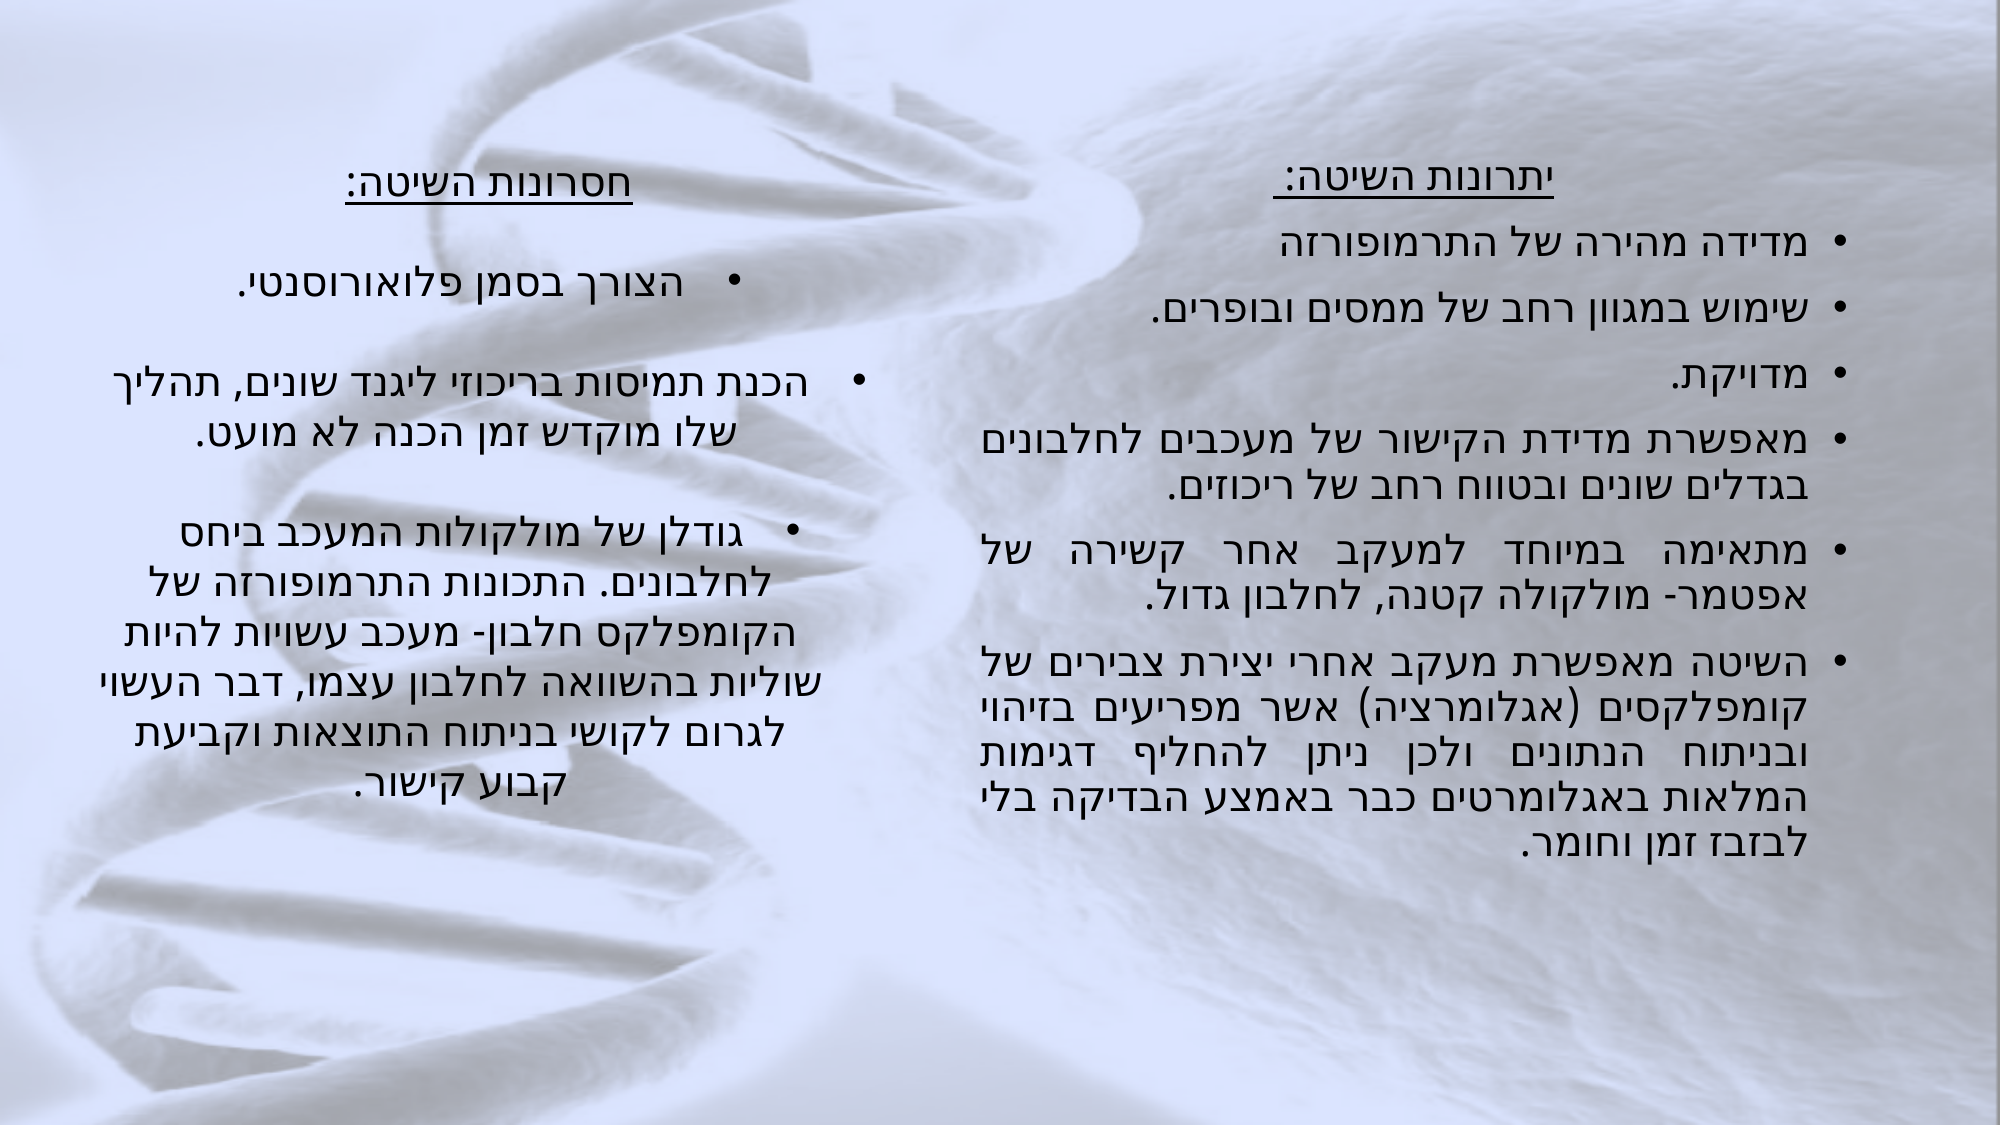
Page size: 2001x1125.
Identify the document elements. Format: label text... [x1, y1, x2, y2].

list יתרונות השיטה: מדידה מהירה של התרמופורזה שימוש במגוון רחב של ממסים ובופרים. מדויקת. מאפשרת מדידת הקישור של מעכבים לחלבונים בגדלים שונים ובטווח רחב של ריכוזים. מתאימה במיוחד למעקב אחר קשירה של אפטמר- מולקולה קטנה, לחלבון גדול. השיטה מאפשרת מעקב אחרי יצירת צבירים של קומפלקסים (אגלומרציה) אשר מפריעים בזיהוי ובניתוח הנתונים ולכן ניתן להחליף דגימות המלאות באגלומרטים כבר באמצע הבדיקה בלי לבזבז זמן וחומר. [965, 146, 1863, 936]
text_box חסרונות השיטה: הצורך בסמן פלואורוסנטי. הכנת תמיסות בריכוזי ליגנד שונים, תהליך שלו מוקדש זמן הכנה לא מועט. גודלן של מולקולות המעכב ביחס לחלבונים. התכונות התרמופורזה של הקומפלקס חלבון- מעכב עשויות להיות שוליות בהשוואה לחלבון עצמו, דבר העשוי לגרום לקושי בניתוח התוצאות וקביעת קבוע קישור. [76, 146, 903, 812]
